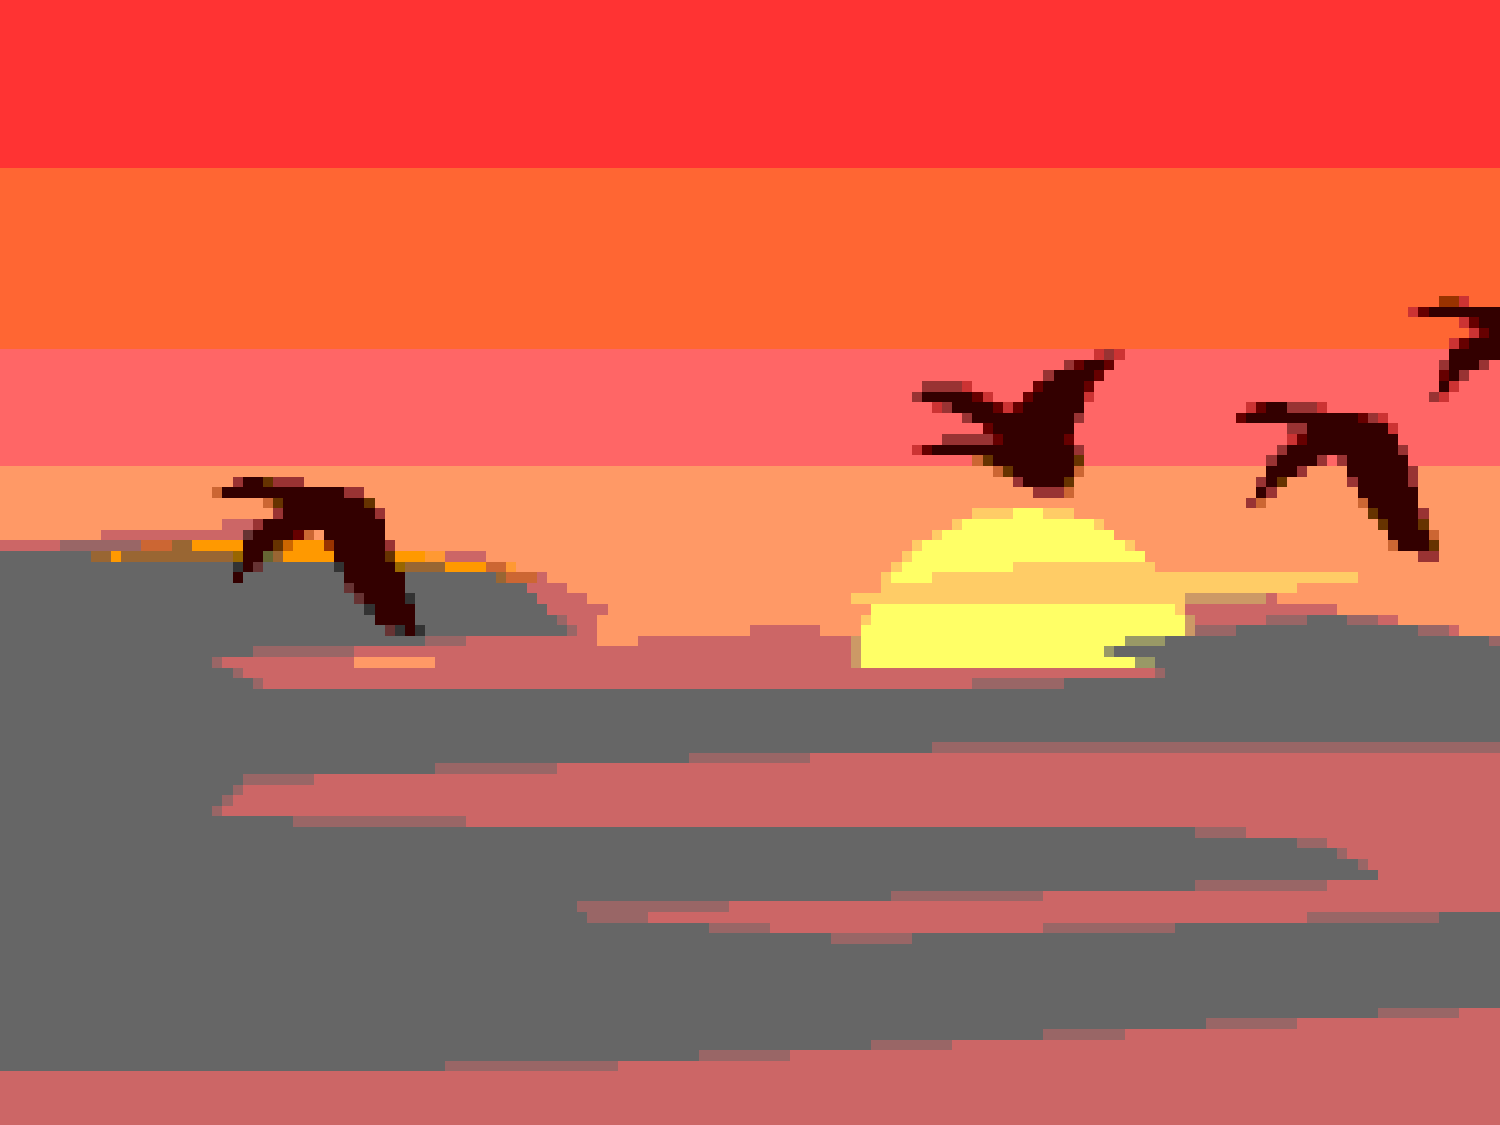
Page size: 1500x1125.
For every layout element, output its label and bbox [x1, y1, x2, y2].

list [0, 0, 1500, 1125]
